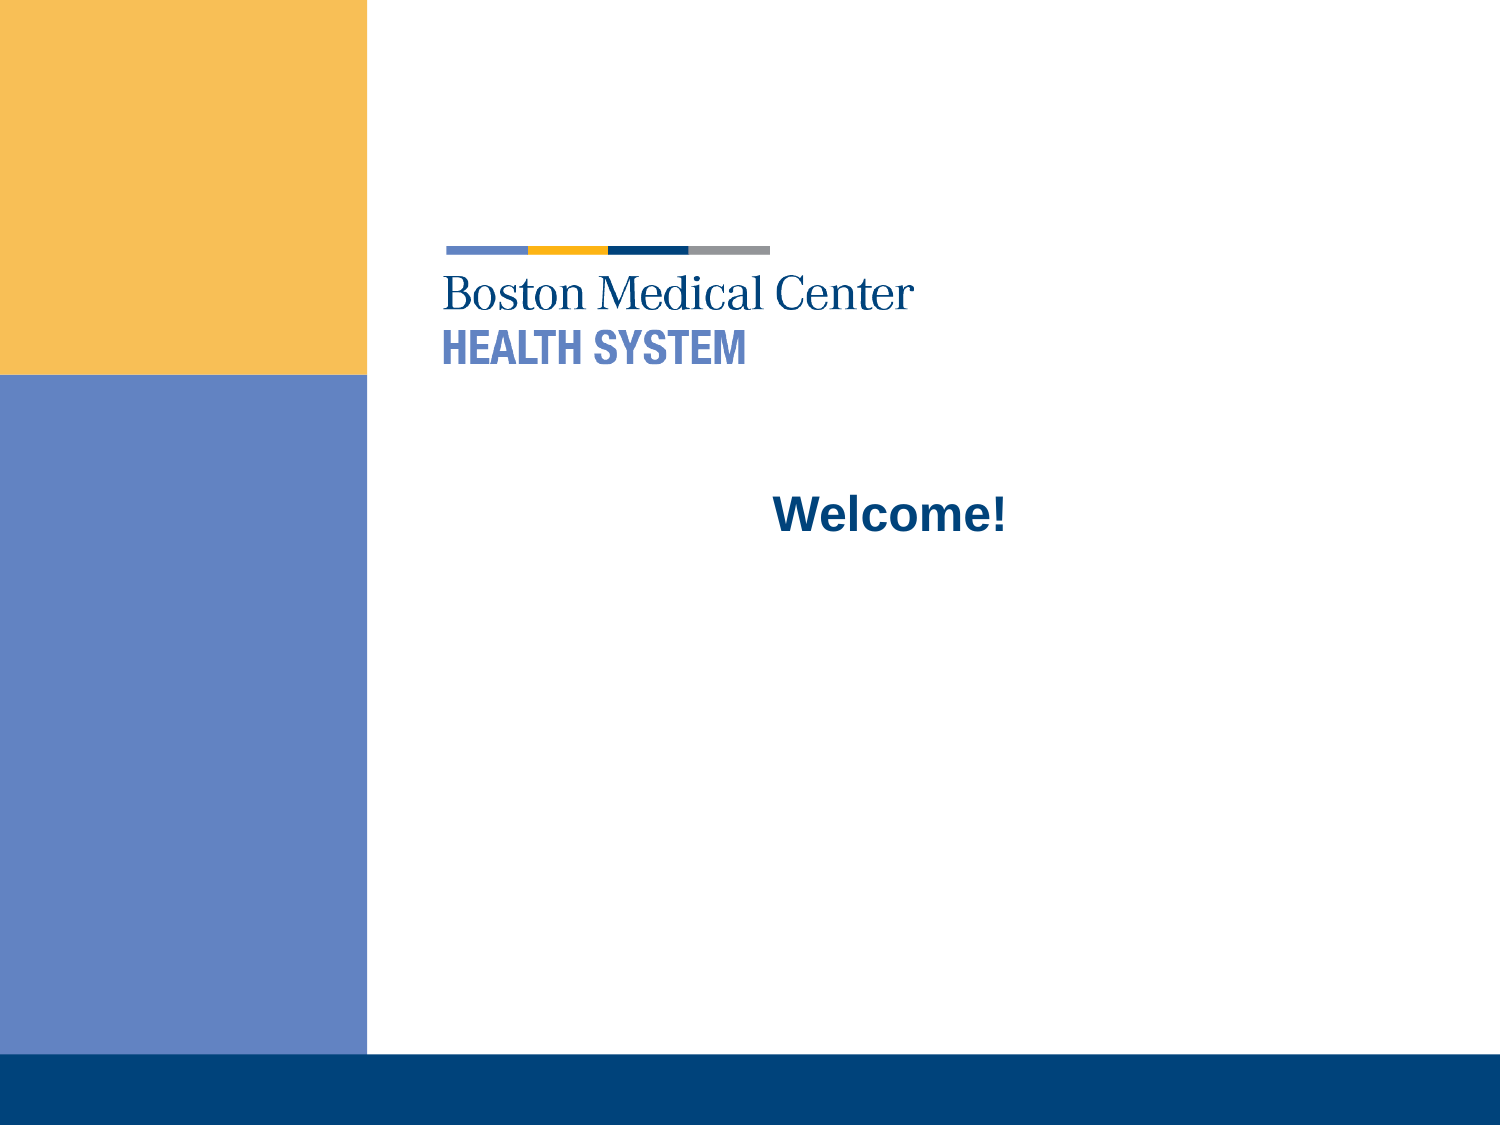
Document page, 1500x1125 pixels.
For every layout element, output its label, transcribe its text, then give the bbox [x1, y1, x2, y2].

picture [441, 246, 914, 380]
title Welcome! [423, 467, 1358, 875]
